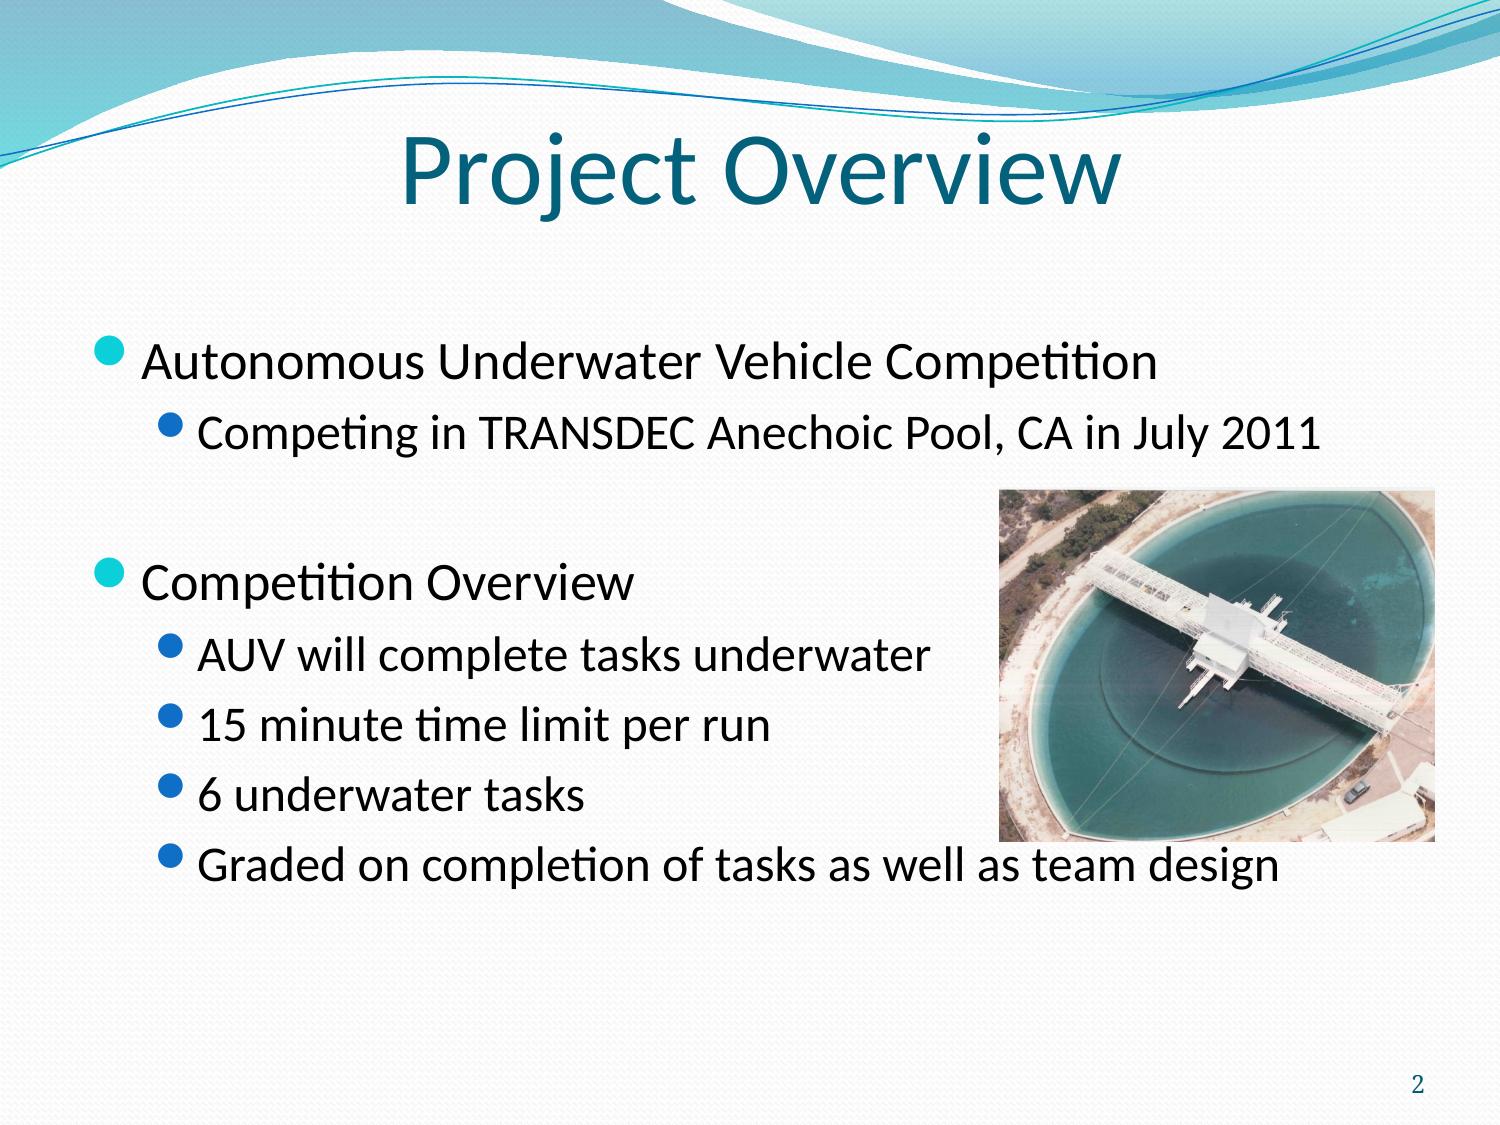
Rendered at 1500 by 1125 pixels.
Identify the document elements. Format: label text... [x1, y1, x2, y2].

picture [999, 487, 1436, 842]
title Project Overview [86, 87, 1437, 226]
table_cell Waterproof [992, 488, 1426, 855]
list Autonomous Underwater Vehicle Competition Competing in TRANSDEC Anechoic Pool, CA in July 2011 Competition Overview AUV will complete tasks underwater 15 minute time limit per run 6 underwater tasks Graded on completion of tasks as well as team design [74, 317, 1426, 1038]
slide_number 2 [1299, 1042, 1425, 1103]
